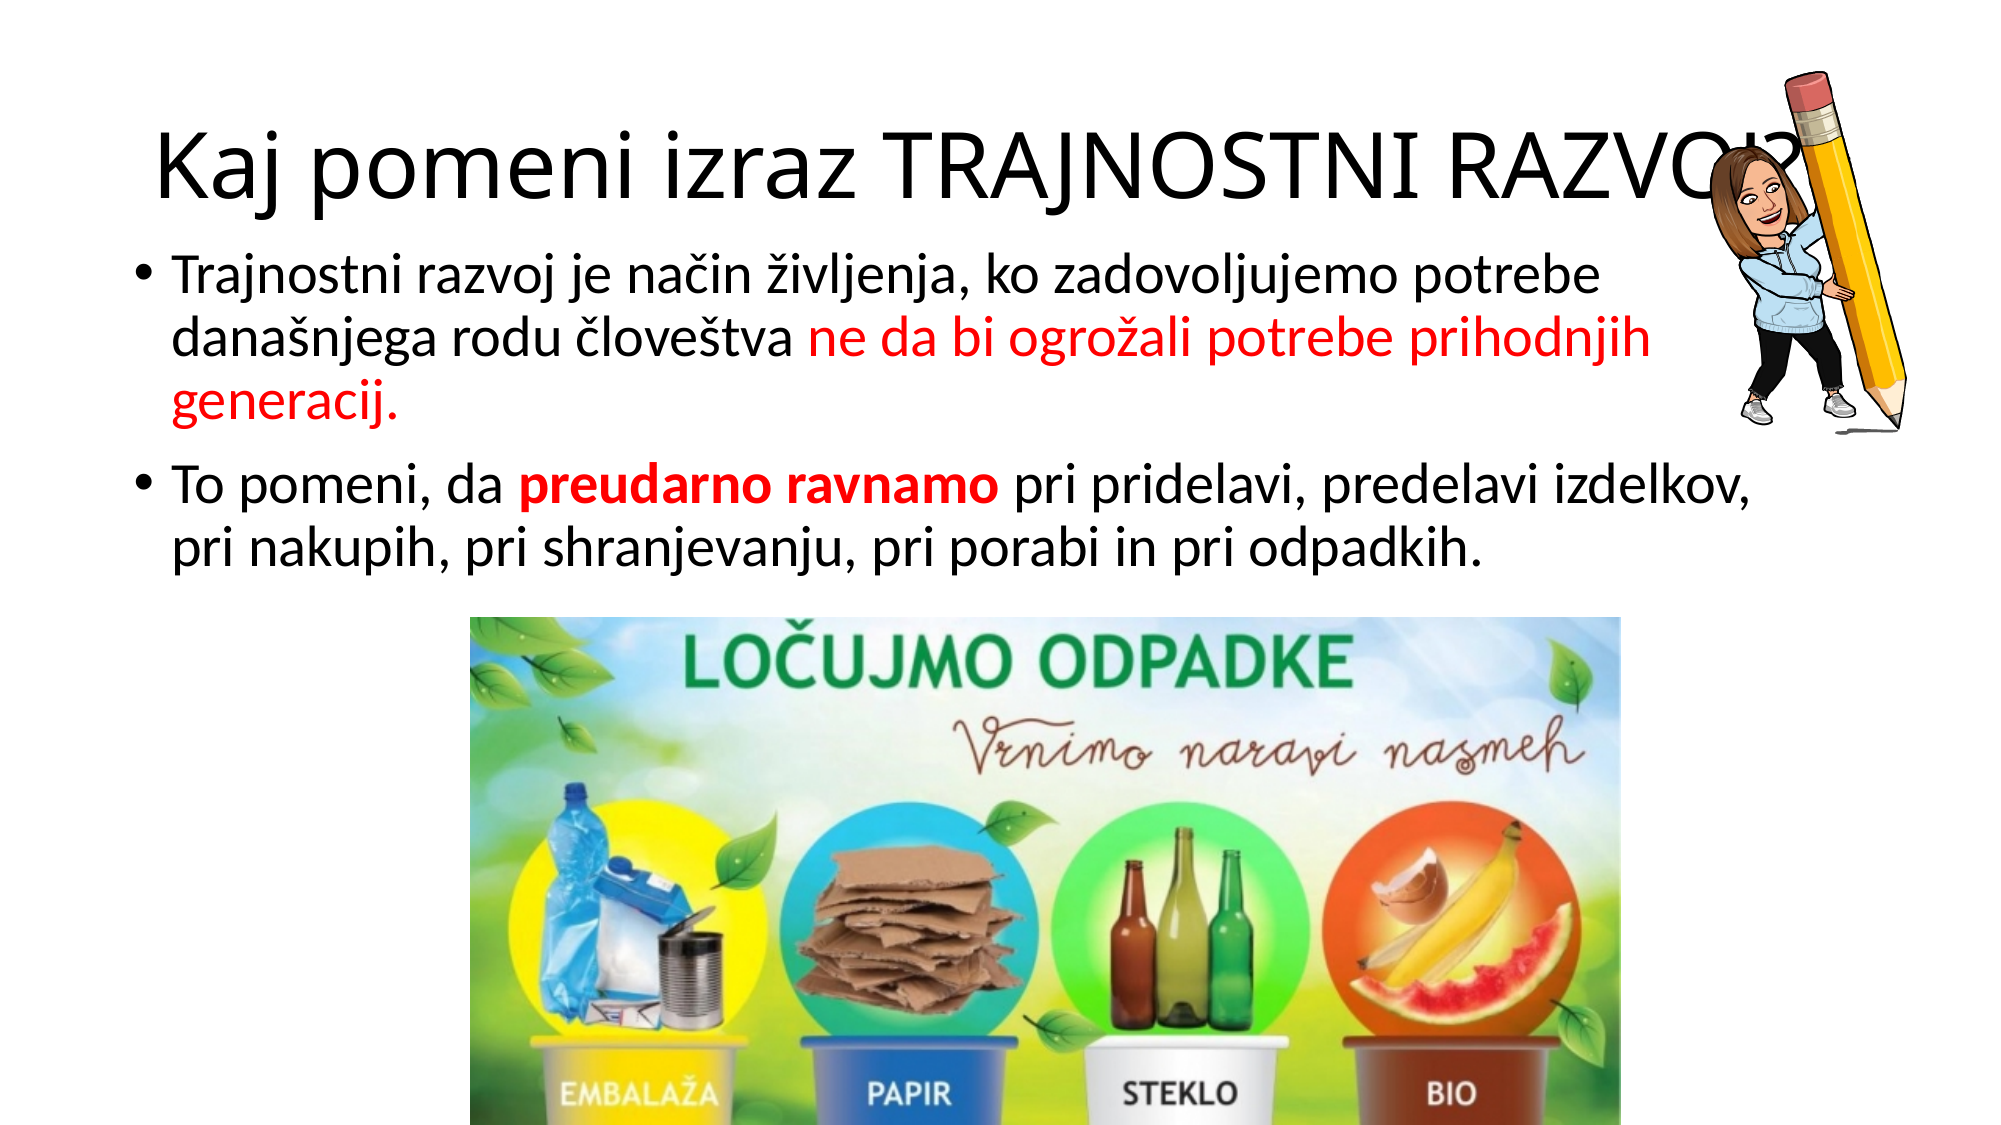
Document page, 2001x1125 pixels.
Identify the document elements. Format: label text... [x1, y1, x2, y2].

picture [1618, 60, 2000, 443]
list Trajnostni razvoj je način življenja, ko zadovoljujemo potrebe današnjega rodu človeštva ne da bi ogrožali potrebe prihodnjih generacij. To pomeni, da preudarno ravnamo pri pridelavi, predelavi izdelkov, pri nakupih, pri shranjevanju, pri porabi in pri odpadkih. [118, 236, 1844, 950]
picture [470, 617, 1621, 1125]
title Kaj pomeni izraz TRAJNOSTNI RAZVOJ? [137, 59, 1863, 236]
